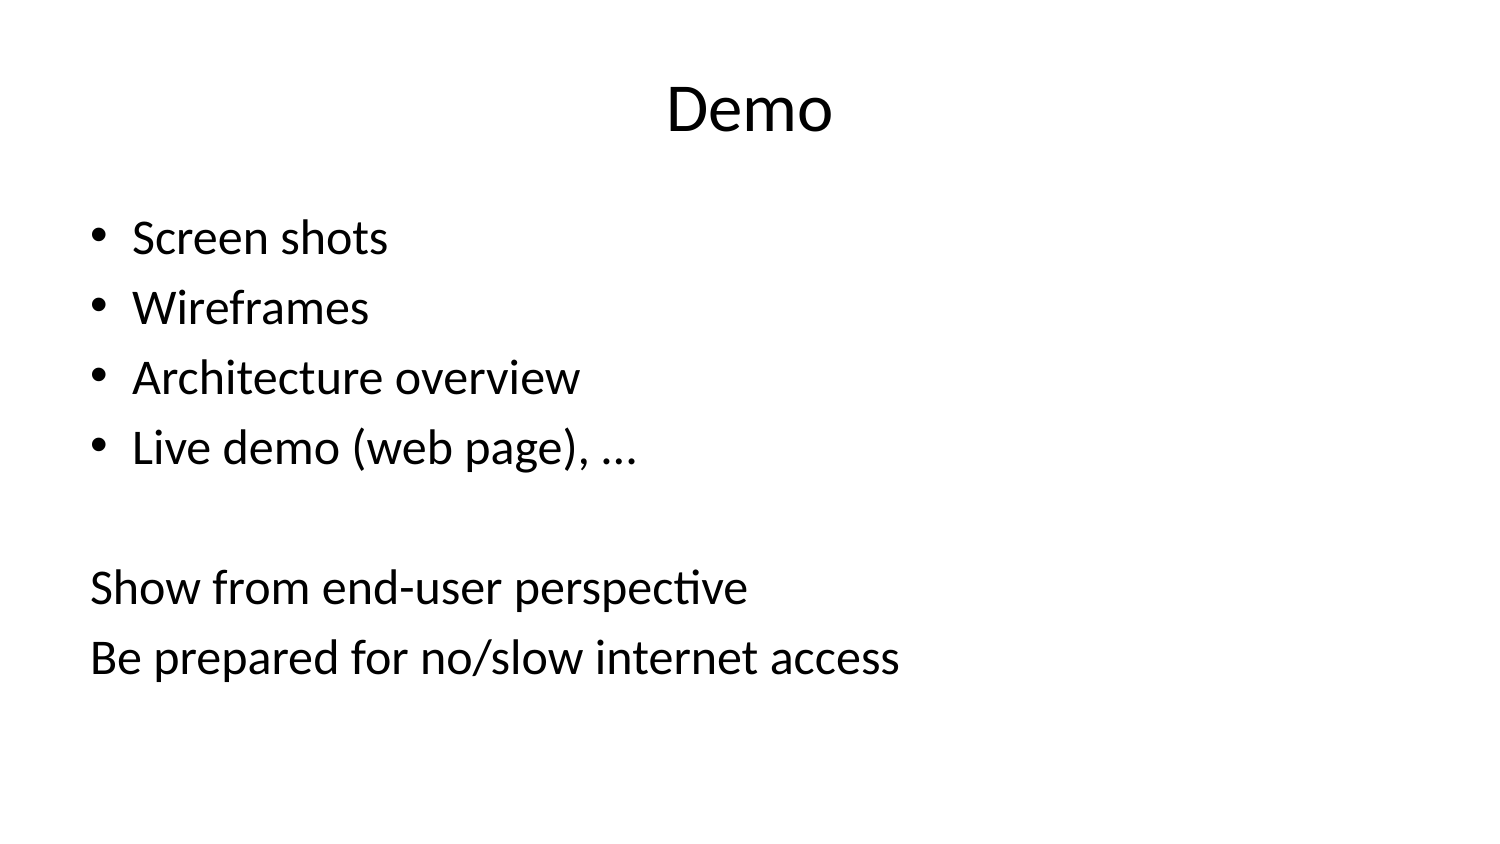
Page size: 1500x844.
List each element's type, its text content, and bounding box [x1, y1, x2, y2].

title Demo [75, 33, 1425, 175]
list Screen shots Wireframes Architecture overview Live demo (web page), … Show from end-user perspective Be prepared for no/slow internet access [75, 196, 1425, 754]
